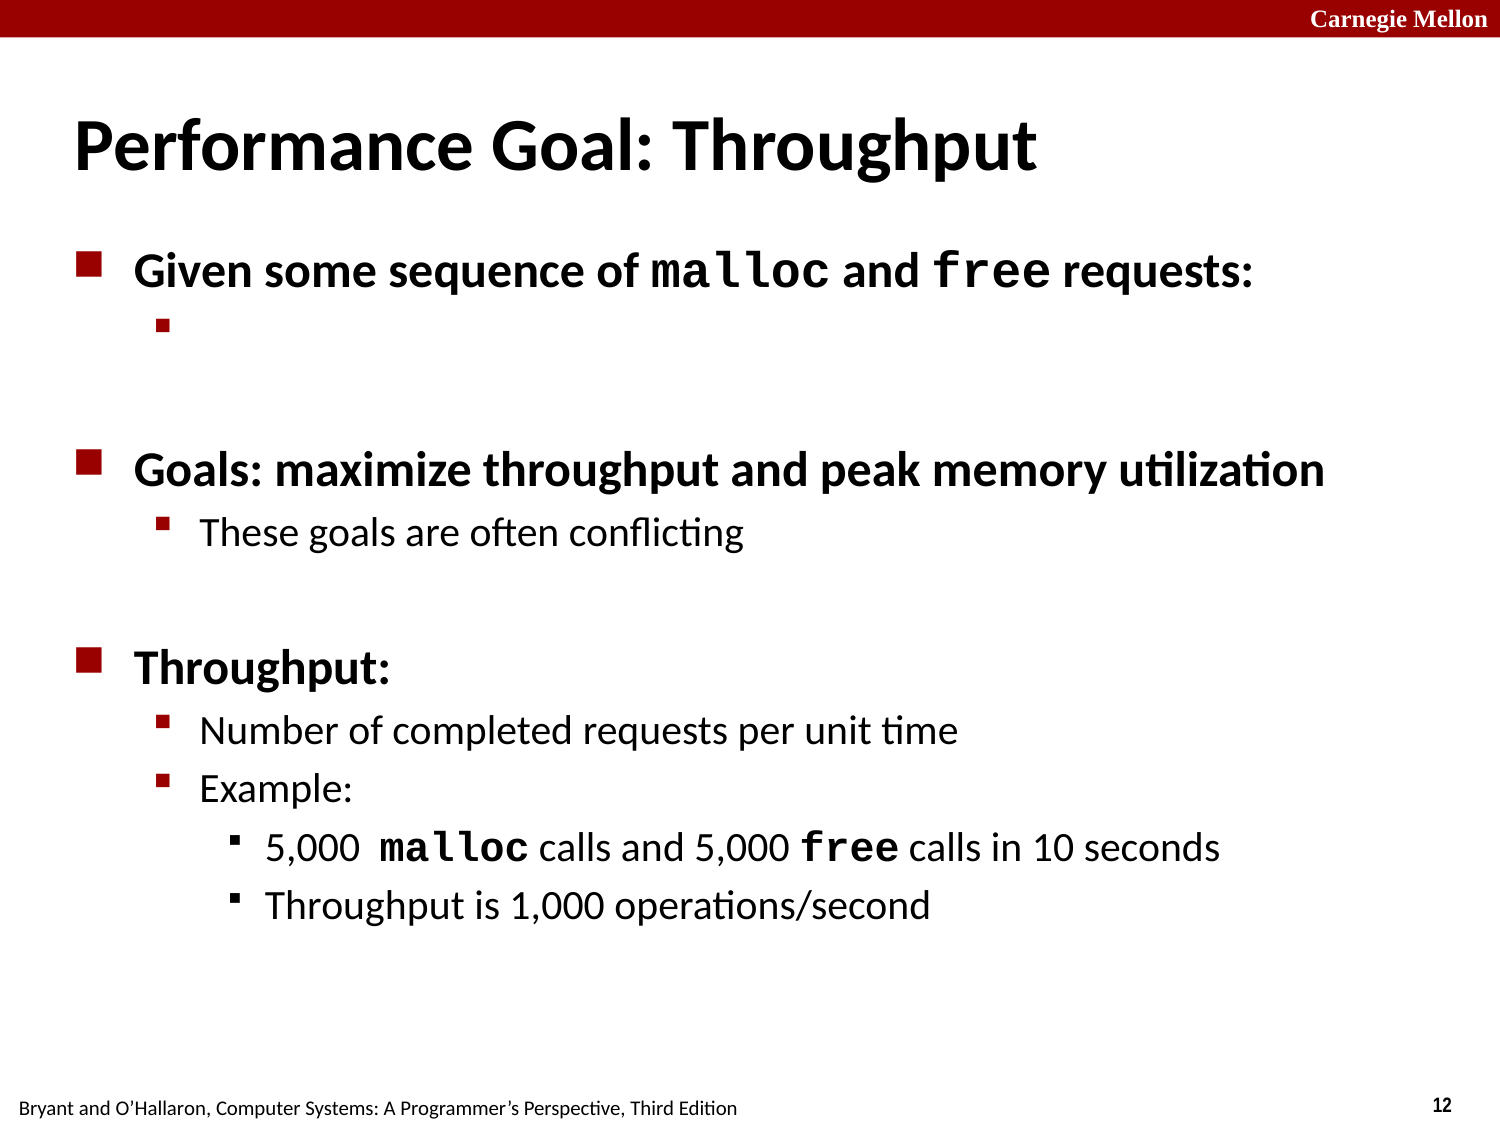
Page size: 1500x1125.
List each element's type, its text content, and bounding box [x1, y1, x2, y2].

title Performance Goal: Throughput [59, 93, 1319, 188]
